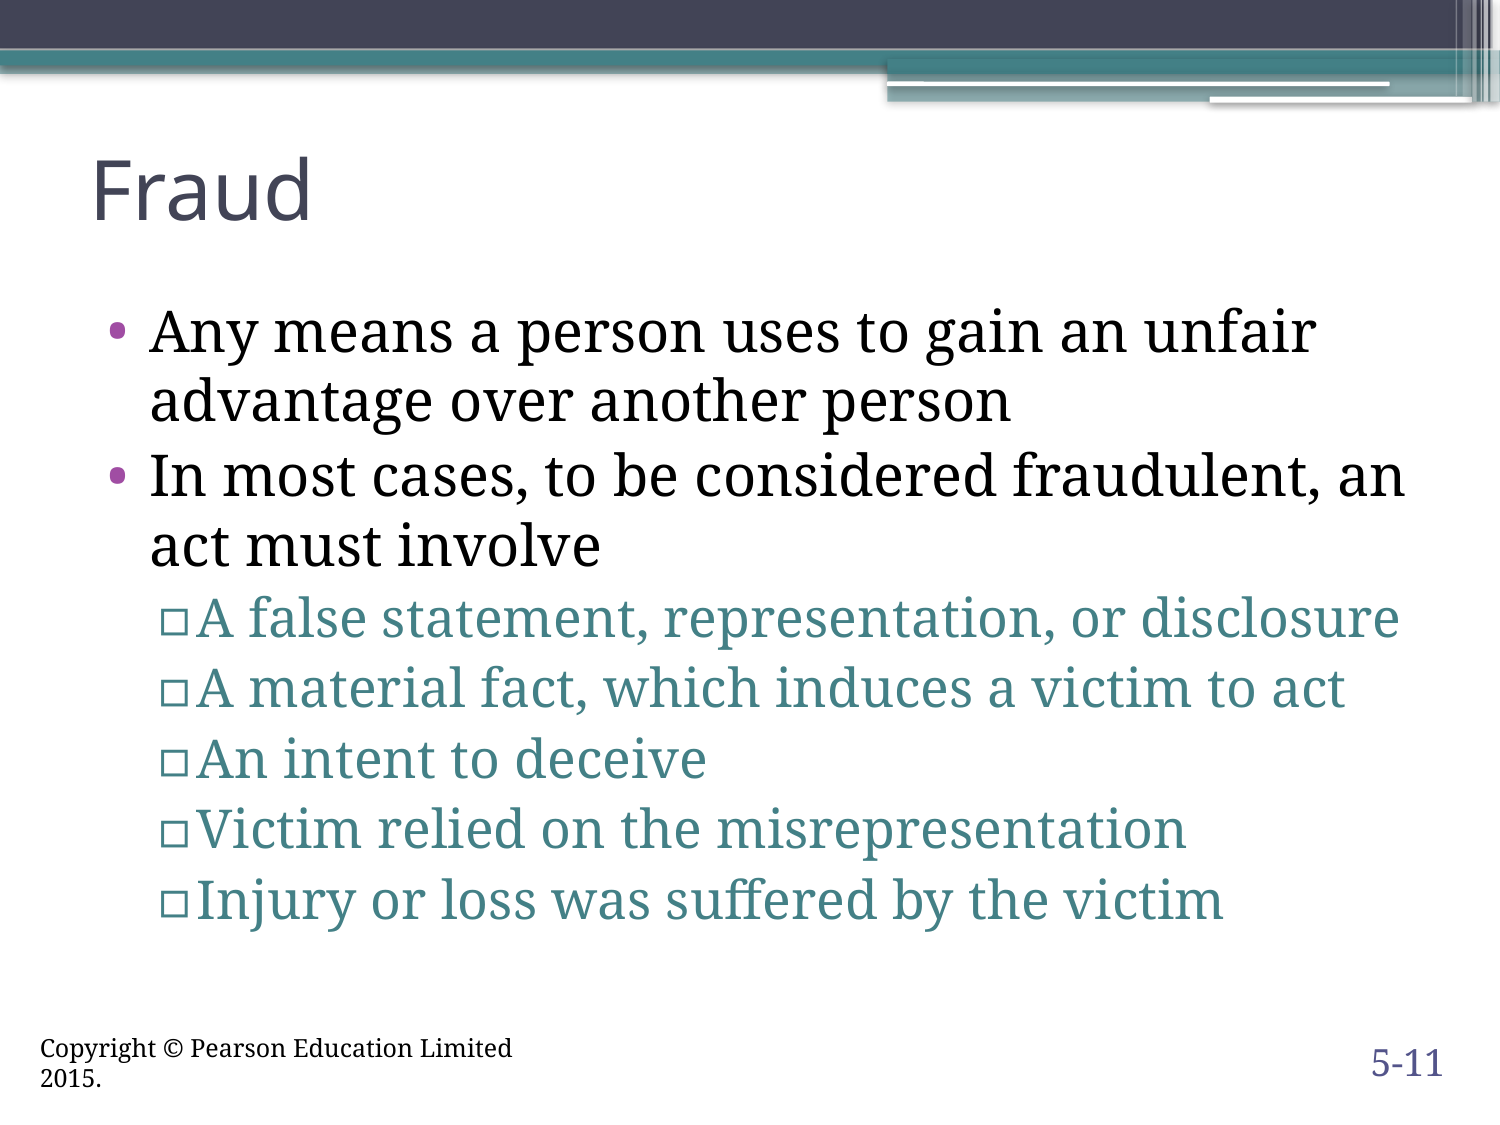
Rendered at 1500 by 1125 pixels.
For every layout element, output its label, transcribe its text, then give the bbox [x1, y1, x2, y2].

title Fraud [75, 99, 1425, 275]
list Any means a person uses to gain an unfair advantage over another person In most cases, to be considered fraudulent, an act must involve A false statement, representation, or disclosure A material fact, which induces a victim to act An intent to deceive Victim relied on the misrepresentation Injury or loss was suffered by the victim [75, 287, 1425, 997]
slide_number 5-11 [1337, 1037, 1461, 1098]
